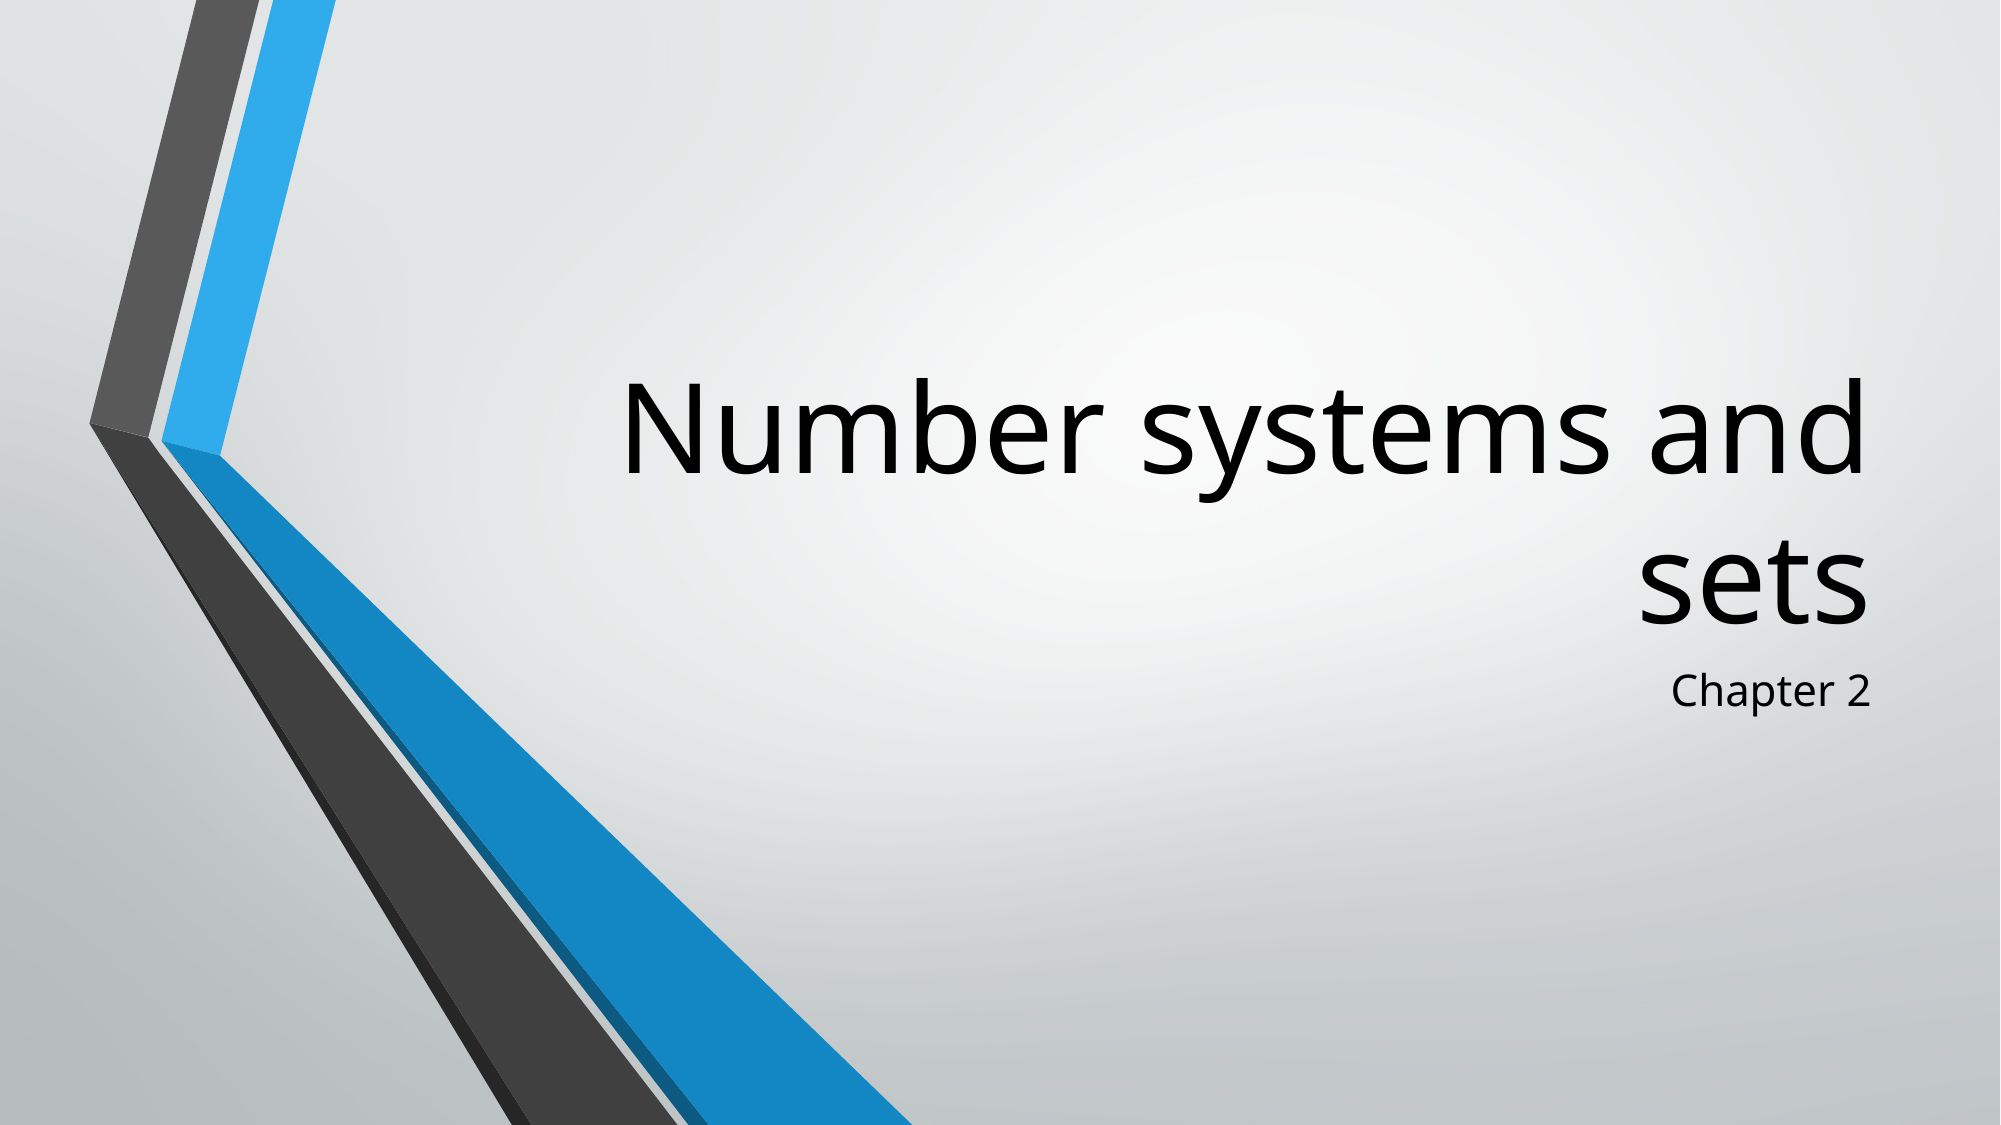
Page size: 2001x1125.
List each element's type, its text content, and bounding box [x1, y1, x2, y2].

subtitle Chapter 2 [740, 655, 1887, 884]
title Number systems and sets [480, 226, 1887, 656]
